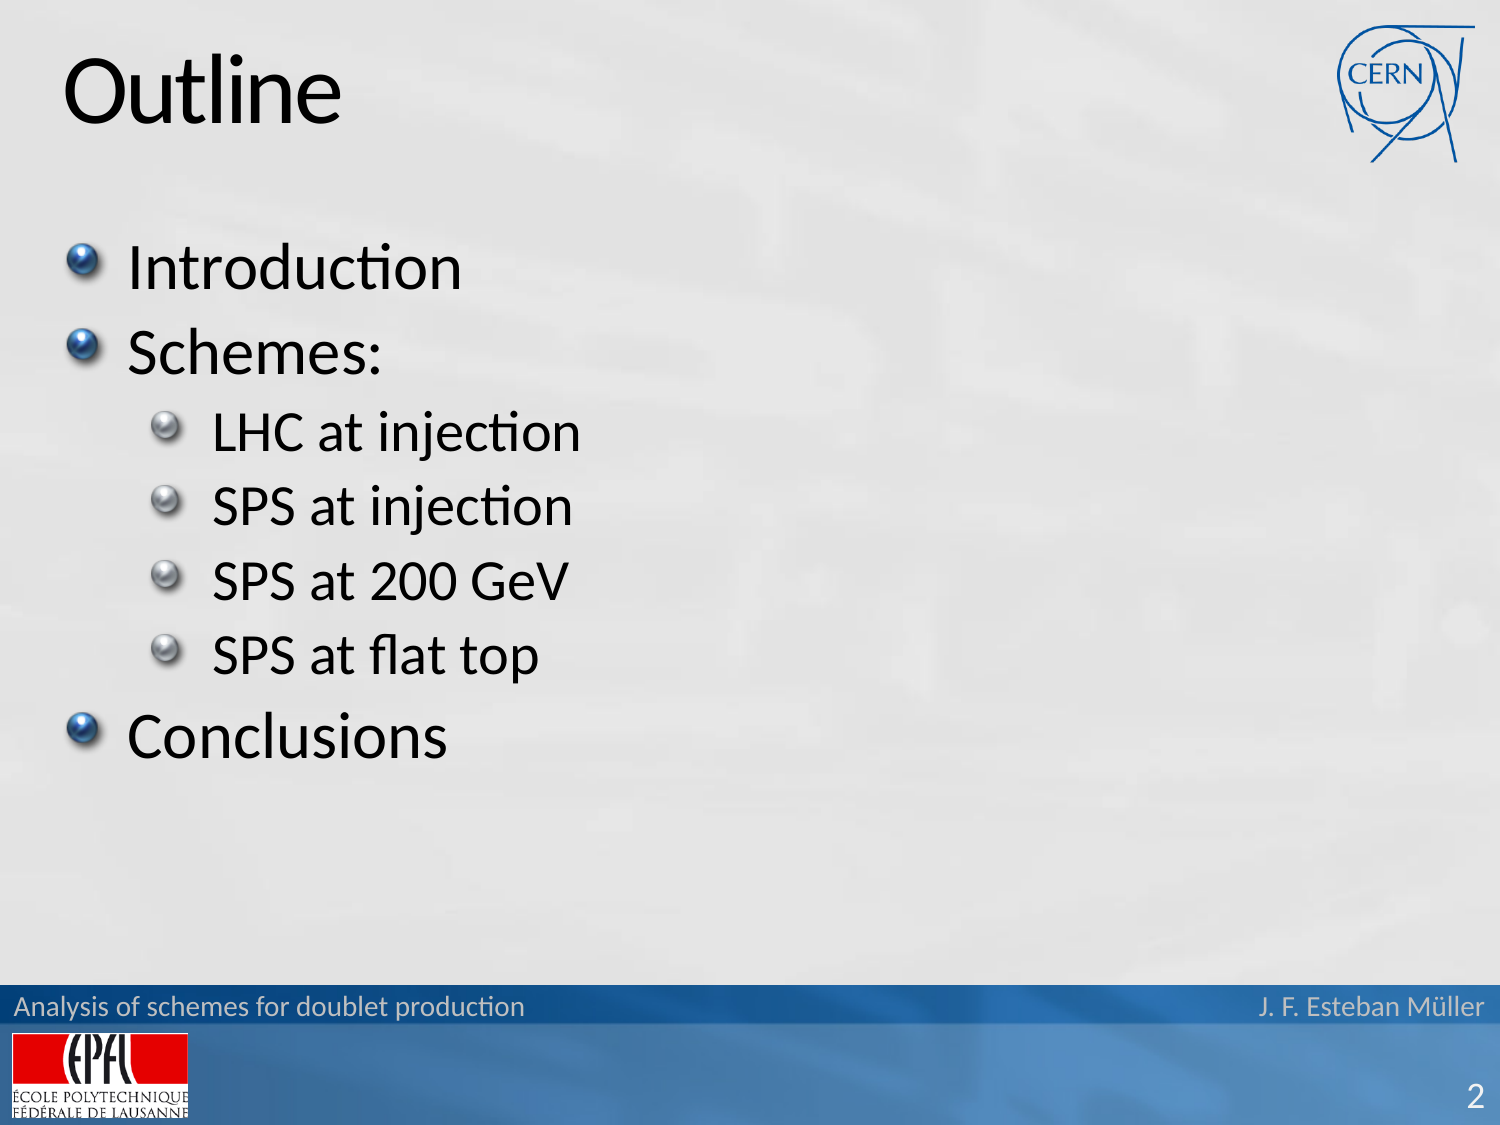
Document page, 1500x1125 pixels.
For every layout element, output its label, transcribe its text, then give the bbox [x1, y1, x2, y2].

list Introduction Schemes: LHC at injection SPS at injection SPS at 200 GeV SPS at flat top Conclusions [62, 231, 1438, 938]
title Outline [62, 37, 1438, 147]
picture [0, 0, 1500, 1125]
